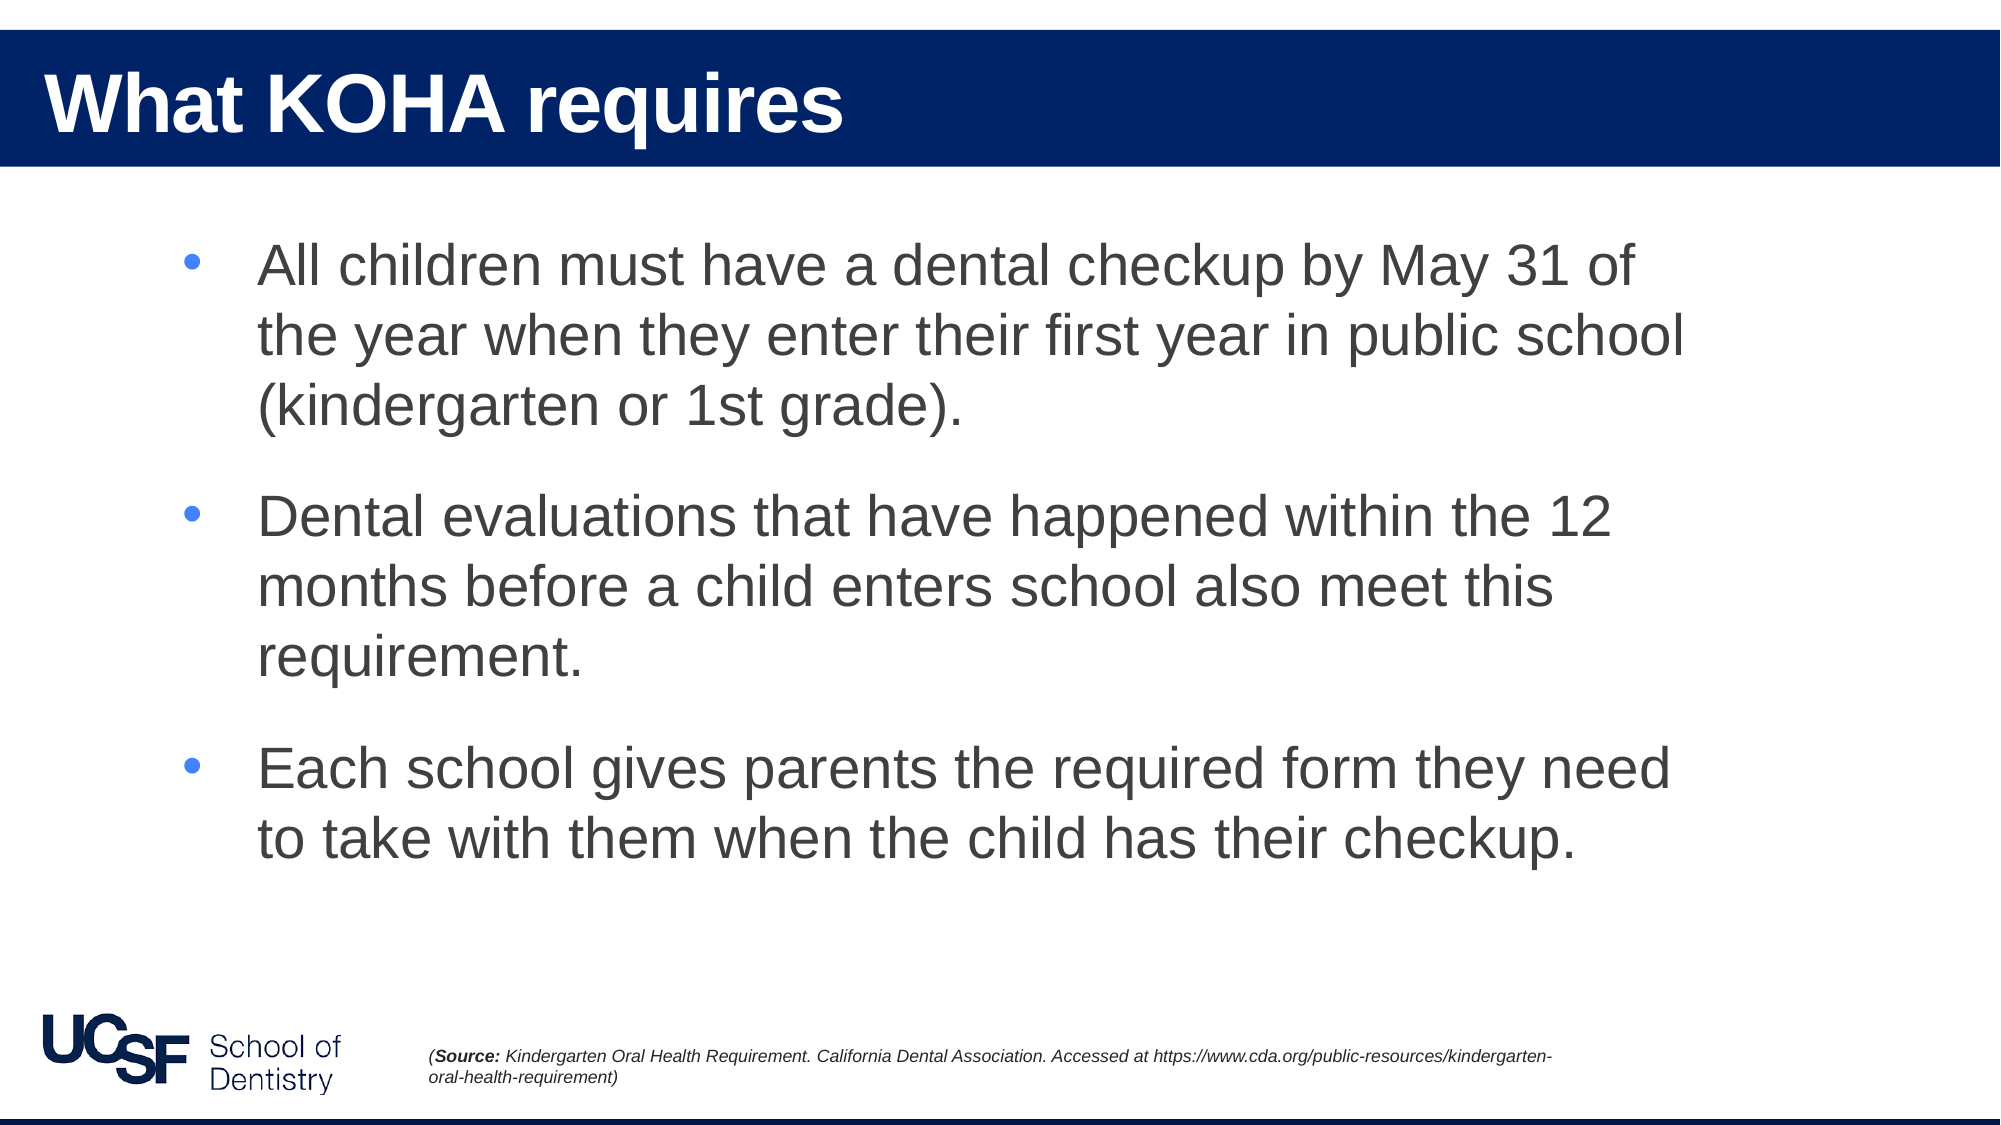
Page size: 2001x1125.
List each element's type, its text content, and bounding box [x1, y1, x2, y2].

text_box All children must have a dental checkup by May 31 of the year when they enter their first year in public school (kindergarten or 1st grade). Dental evaluations that have happened within the 12 months before a child enters school also meet this requirement. Each school gives parents the required form they need to take with them when the child has their checkup. [167, 219, 1735, 878]
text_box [0, 29, 2000, 167]
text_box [0, 1011, 2000, 1125]
